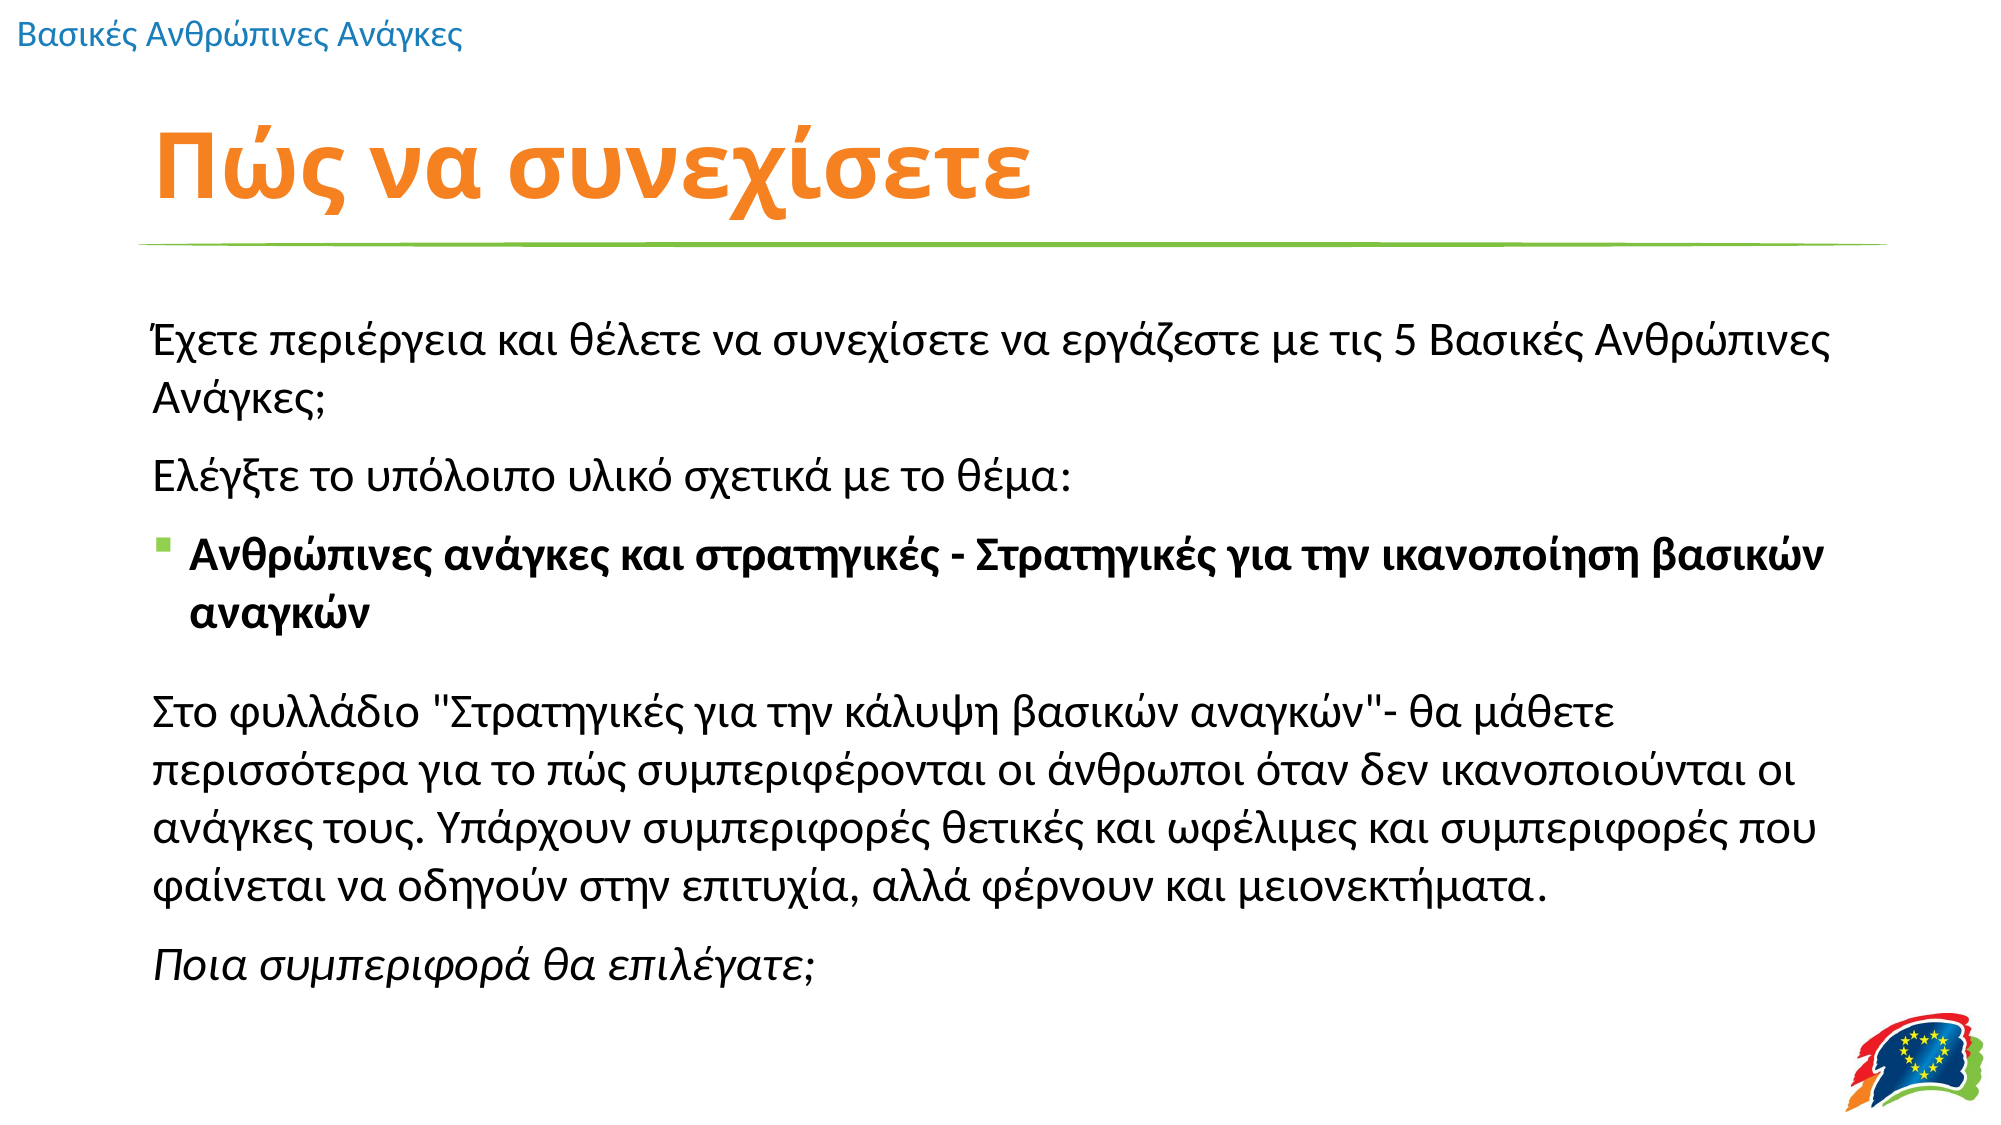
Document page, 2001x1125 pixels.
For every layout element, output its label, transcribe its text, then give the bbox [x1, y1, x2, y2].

title Πώς να συνεχίσετε [137, 59, 1863, 278]
picture [1845, 1013, 1987, 1112]
list Έχετε περιέργεια και θέλετε να συνεχίσετε να εργάζεστε με τις 5 Βασικές Ανθρώπινες Ανάγκες; Ελέγξτε το υπόλοιπο υλικό σχετικά με το θέμα: Ανθρώπινες ανάγκες και στρατηγικές - Στρατηγικές για την ικανοποίηση βασικών αναγκών Στο φυλλάδιο "Στρατηγικές για την κάλυψη βασικών αναγκών"- θα μάθετε περισσότερα για το πώς συμπεριφέρονται οι άνθρωποι όταν δεν ικανοποιούνται οι ανάγκες τους. Υπάρχουν συμπεριφορές θετικές και ωφέλιμες και συμπεριφορές που φαίνεται να οδηγούν στην επιτυχία, αλλά φέρνουν και μειονεκτήματα. Ποια συμπεριφορά θα επιλέγατε; [137, 299, 1863, 1014]
